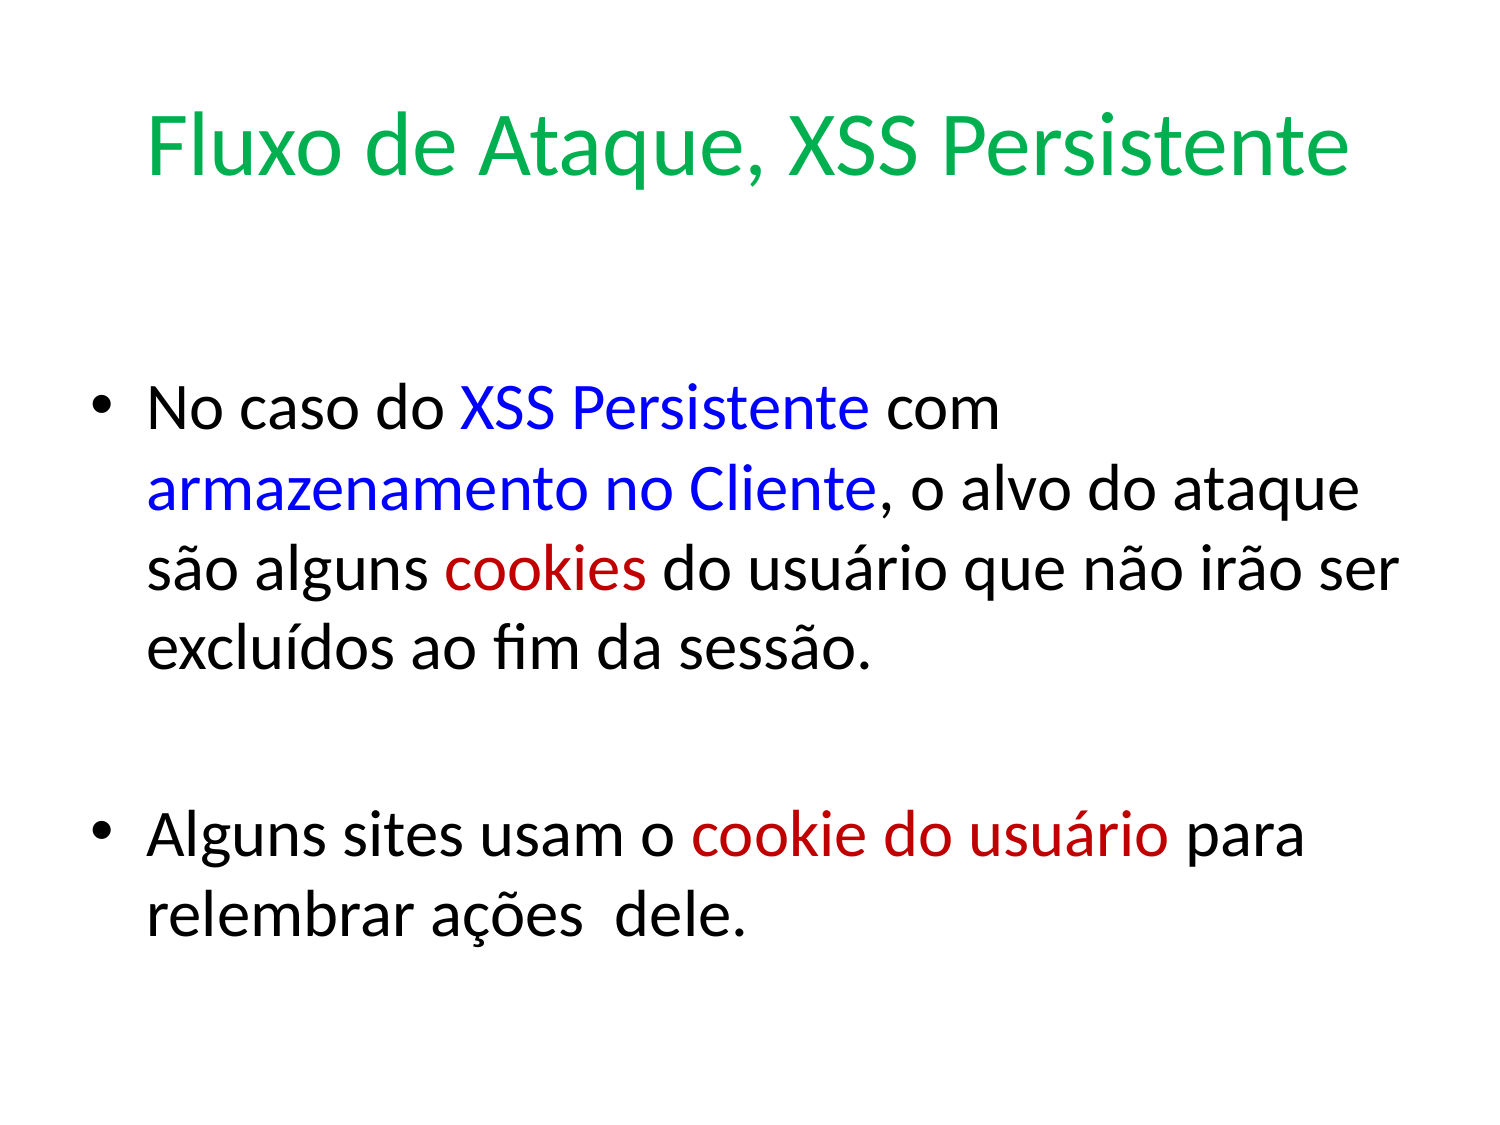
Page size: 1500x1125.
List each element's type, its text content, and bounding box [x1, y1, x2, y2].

list No caso do XSS Persistente com armazenamento no Cliente, o alvo do ataque são alguns cookies do usuário que não irão ser excluídos ao fim da sessão. Alguns sites usam o cookie do usuário para relembrar ações dele. [75, 262, 1425, 1005]
title Fluxo de Ataque, XSS Persistente [75, 45, 1425, 233]
